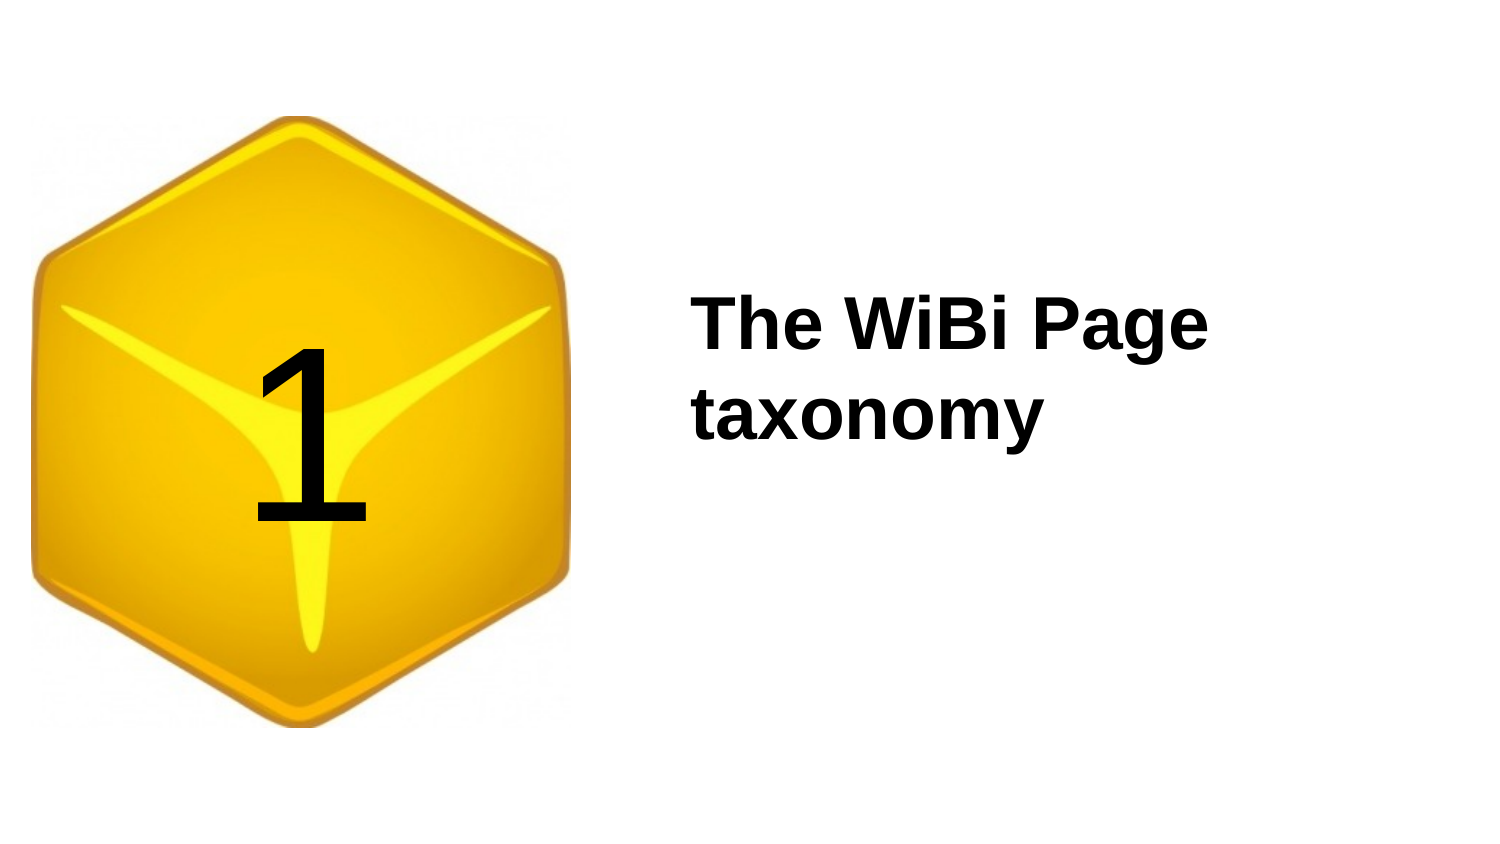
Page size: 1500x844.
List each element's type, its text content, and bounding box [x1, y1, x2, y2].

picture [31, 116, 572, 728]
text_box The WiBi Page taxonomy [675, 259, 1443, 469]
